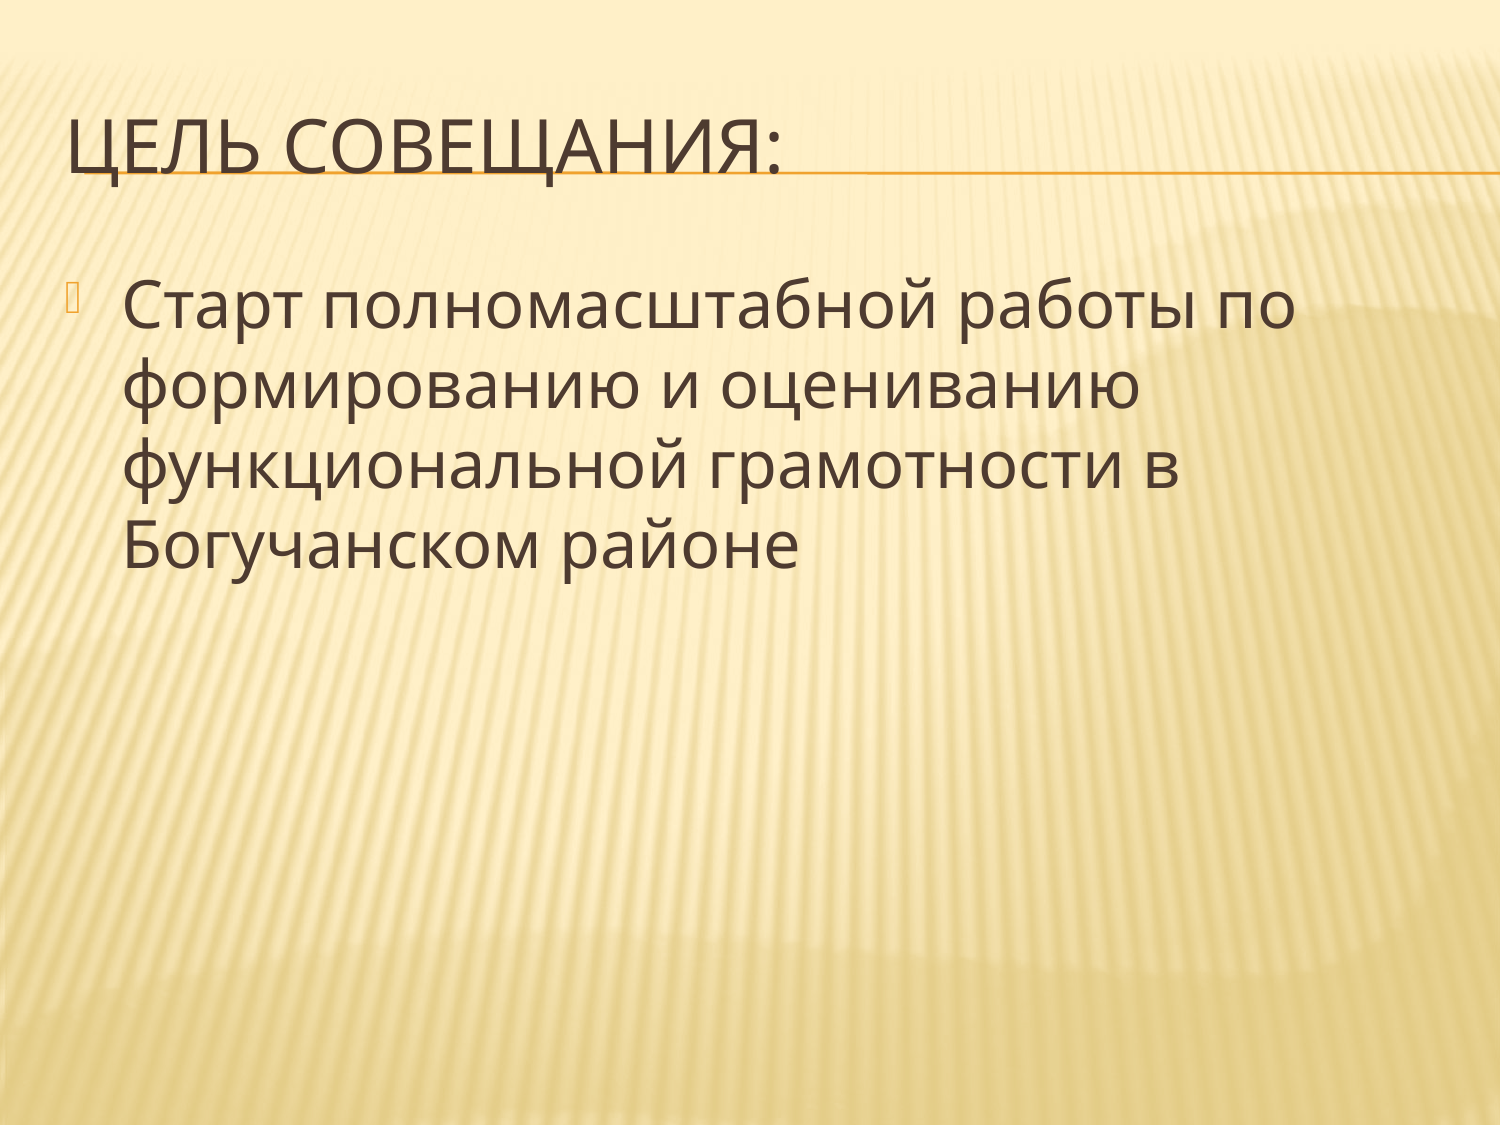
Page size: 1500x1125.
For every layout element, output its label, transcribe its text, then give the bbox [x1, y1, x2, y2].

title Цель совещания: [50, 75, 1475, 213]
list Старт полномасштабной работы по формированию и оцениванию функциональной грамотности в Богучанском районе [50, 254, 1475, 998]
